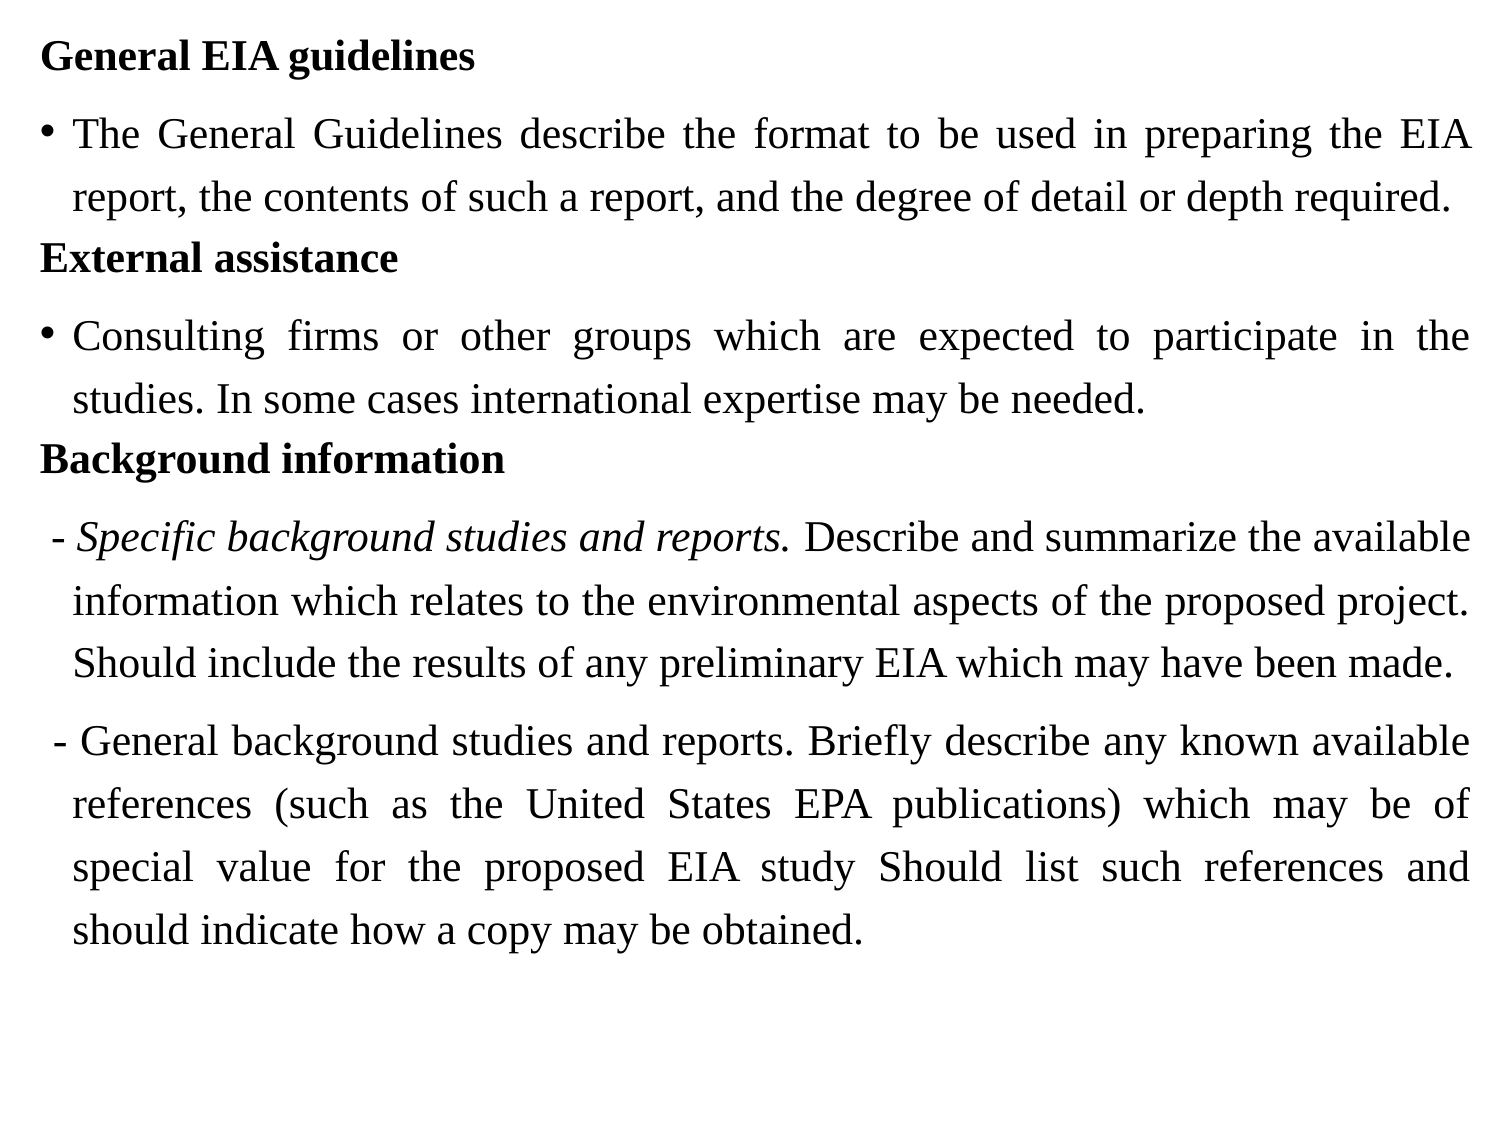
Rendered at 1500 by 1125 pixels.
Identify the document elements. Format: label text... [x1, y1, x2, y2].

list General EIA guidelines The General Guidelines describe the format to be used in preparing the EIA report, the contents of such a report, and the degree of detail or depth required. External assistance Consulting firms or other groups which are expected to participate in the studies. In some cases international expertise may be needed. Background information - Specific background studies and reports. Describe and summarize the available information which relates to the environmental aspects of the proposed project. Should include the results of any preliminary EIA which may have been made. - General background studies and reports. Briefly describe any known available references (such as the United States EPA publications) which may be of special value for the proposed EIA study Should list such references and should indicate how a copy may be obtained. [24, 24, 1488, 1100]
